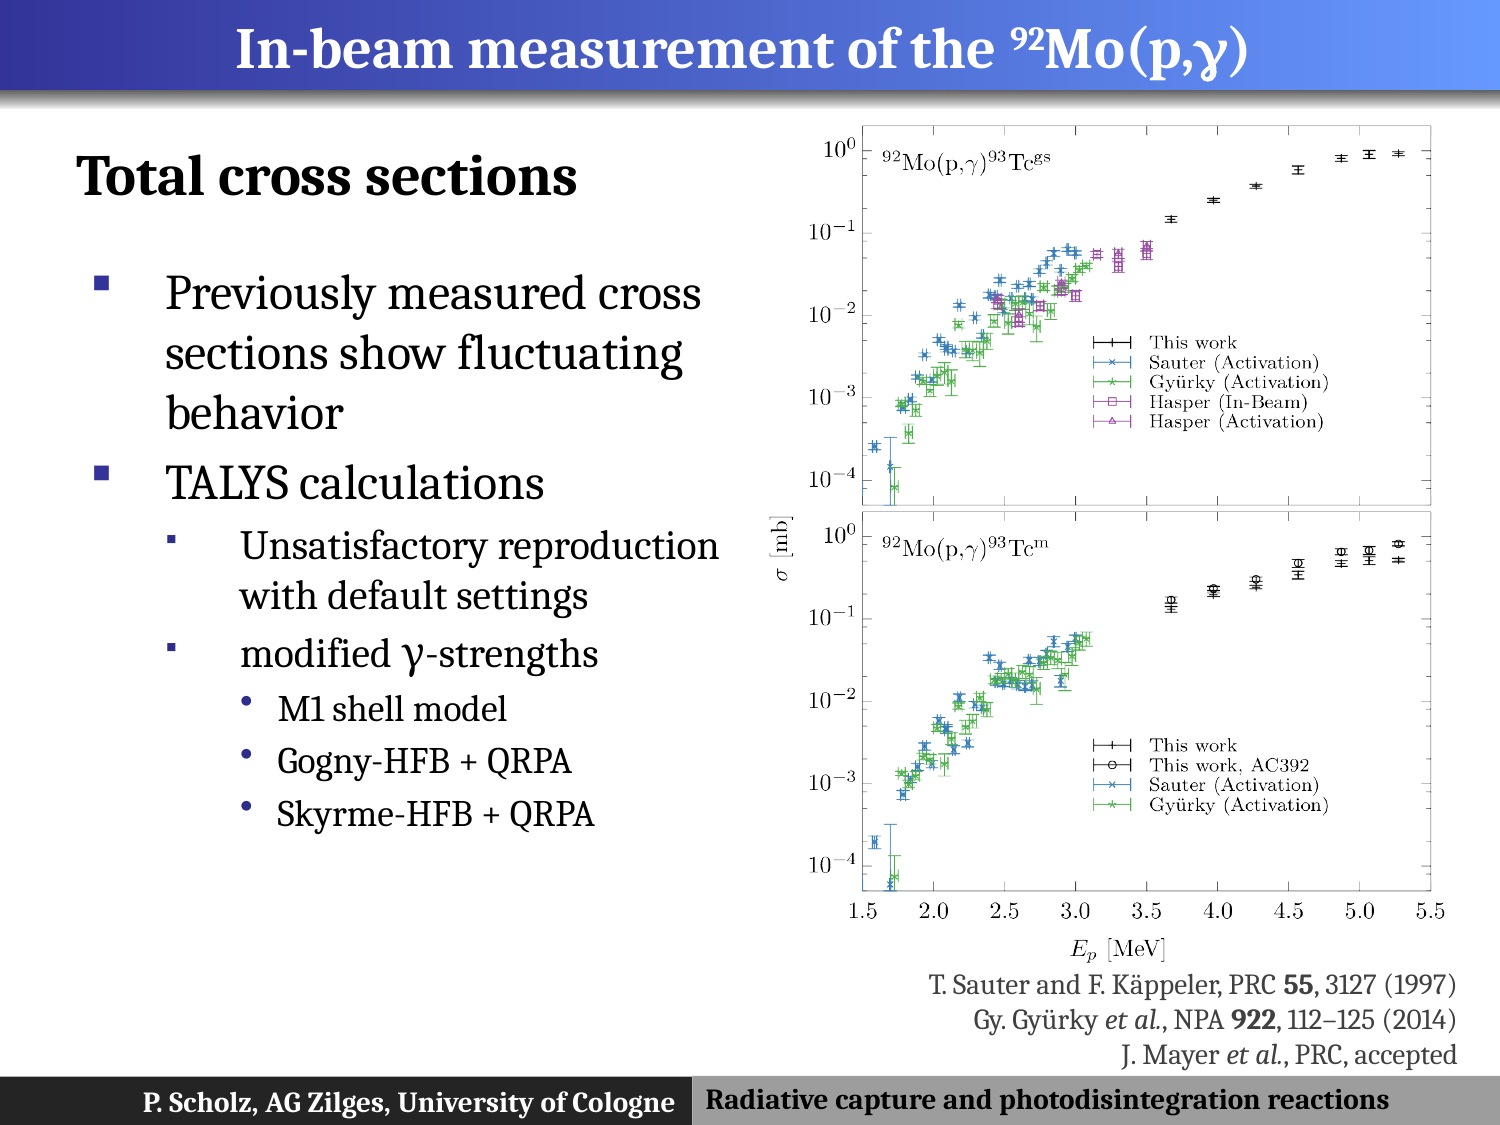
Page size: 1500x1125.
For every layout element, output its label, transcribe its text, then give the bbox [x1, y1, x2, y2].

list Total cross sections [61, 109, 725, 215]
text_box In-beam measurement of the 92Mo(p,g) [0, 0, 1500, 91]
text_box T. Sauter and F. Käppeler, PRC 55, 3127 (1997) Gy. Gyürky et al., NPA 922, 112–125 (2014) J. Mayer et al., PRC, accepted [913, 957, 1473, 1078]
list Previously measured cross sections show fluctuating behavior TALYS calculations Unsatisfactory reproduction with default settings modified γ-strengths M1 shell model Gogny-HFB + QRPA Skyrme-HFB + QRPA [75, 251, 738, 900]
picture [761, 117, 1461, 975]
